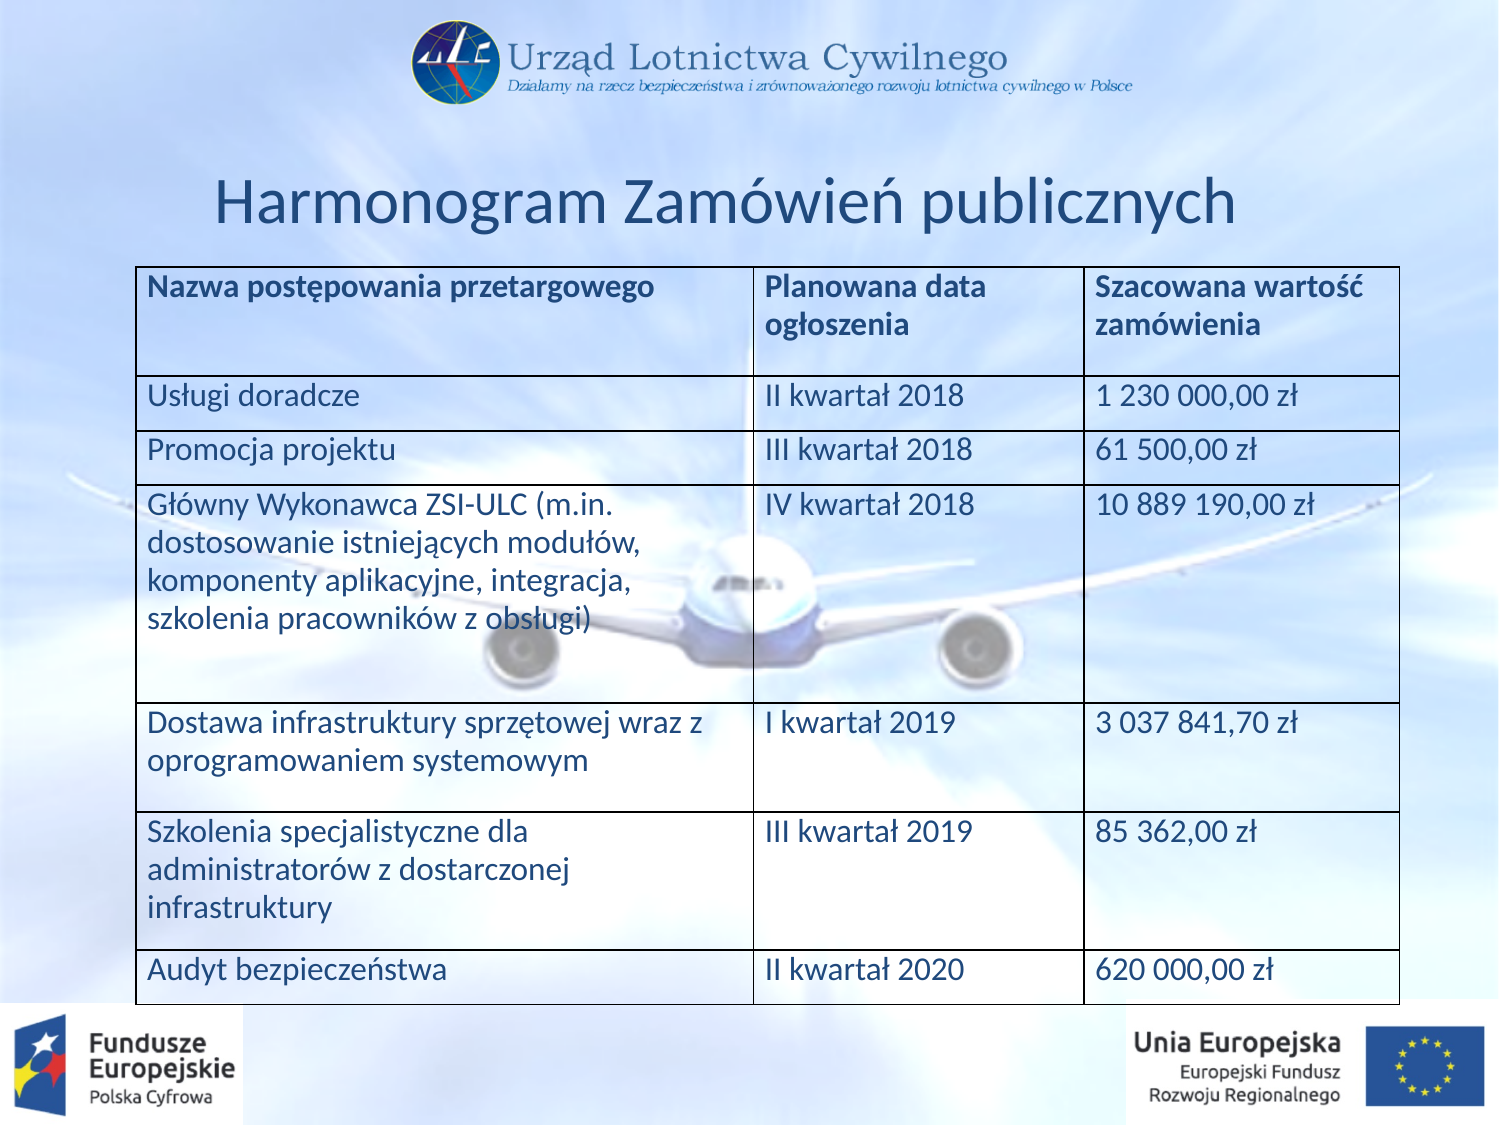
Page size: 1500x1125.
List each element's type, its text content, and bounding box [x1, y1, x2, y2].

table_header Szacowana wartość zamówienia [1085, 268, 1399, 375]
picture [0, 1003, 243, 1125]
table_cell Audyt bezpieczeństwa [137, 951, 753, 1004]
table_cell I kwartał 2019 [754, 704, 1083, 811]
picture [1126, 999, 1500, 1125]
table_cell Promocja projektu [137, 432, 753, 484]
table_header Planowana data ogłoszenia [754, 268, 1083, 375]
table_cell 620 000,00 zł [1085, 951, 1399, 1004]
table_cell III kwartał 2018 [754, 432, 1083, 484]
table_cell Usługi doradcze [137, 377, 753, 430]
table_cell 10 889 190,00 zł [1085, 486, 1399, 702]
table_cell Główny Wykonawca ZSI-ULC (m.in. dostosowanie istniejących modułów, komponenty aplikacyjne, integracja, szkolenia pracowników z obsługi) [137, 486, 753, 702]
table_cell II kwartał 2018 [754, 377, 1083, 430]
table_cell III kwartał 2019 [754, 813, 1083, 949]
text_box Harmonogram Zamówień publicznych [182, 148, 1270, 244]
table_cell 1 230 000,00 zł [1085, 377, 1399, 430]
table_header Nazwa postępowania przetargowego [137, 268, 753, 375]
picture [407, 19, 1140, 114]
table_cell IV kwartał 2018 [754, 486, 1083, 702]
table_cell 3 037 841,70 zł [1085, 704, 1399, 811]
table_cell Szkolenia specjalistyczne dla administratorów z dostarczonej infrastruktury [137, 813, 753, 949]
table_cell 85 362,00 zł [1085, 813, 1399, 949]
table_cell II kwartał 2020 [754, 951, 1083, 1004]
table_cell 61 500,00 zł [1085, 432, 1399, 484]
table_cell Dostawa infrastruktury sprzętowej wraz z oprogramowaniem systemowym [137, 704, 753, 811]
